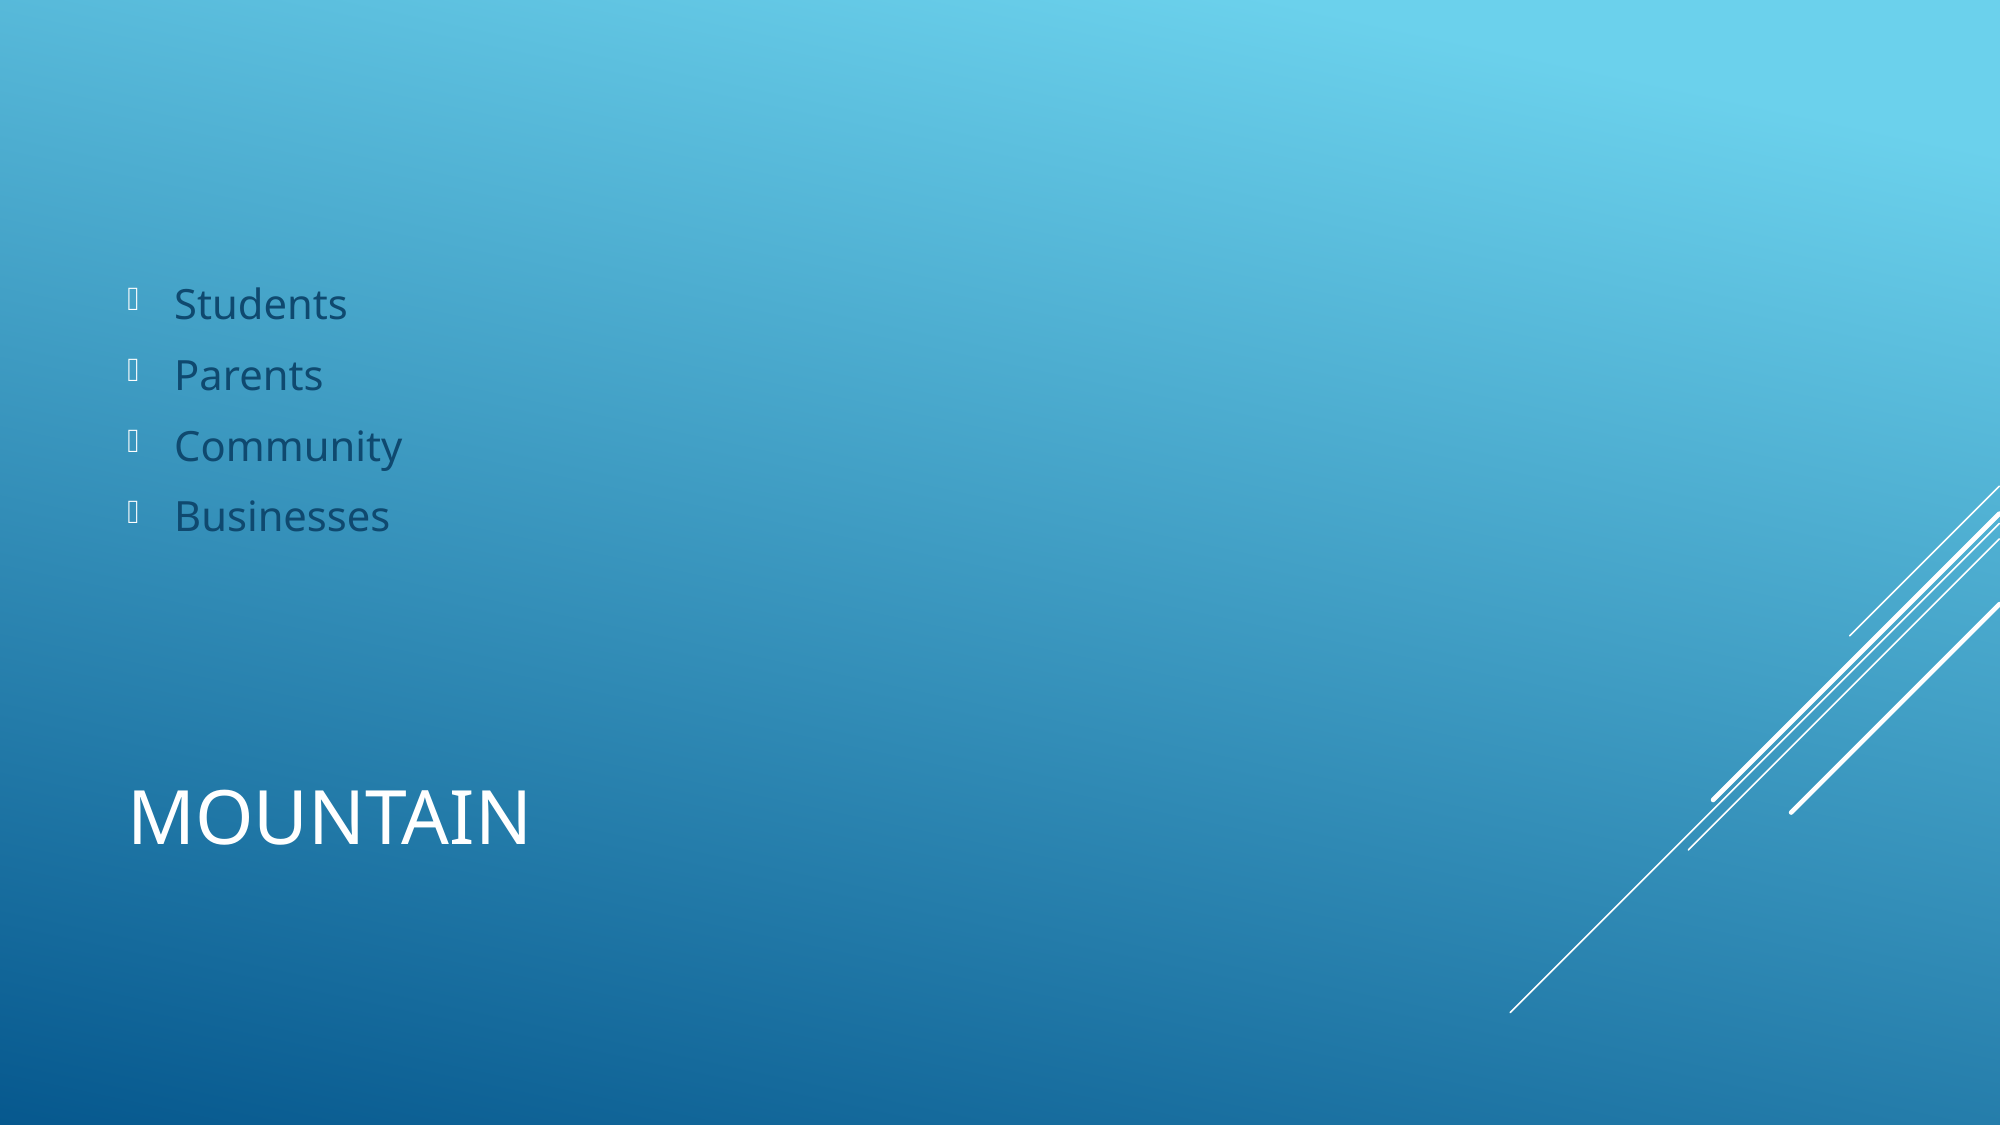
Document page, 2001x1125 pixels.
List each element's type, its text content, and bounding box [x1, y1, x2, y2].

title Mountain [112, 736, 1513, 984]
list Students Parents Community Businesses [112, 112, 1513, 706]
